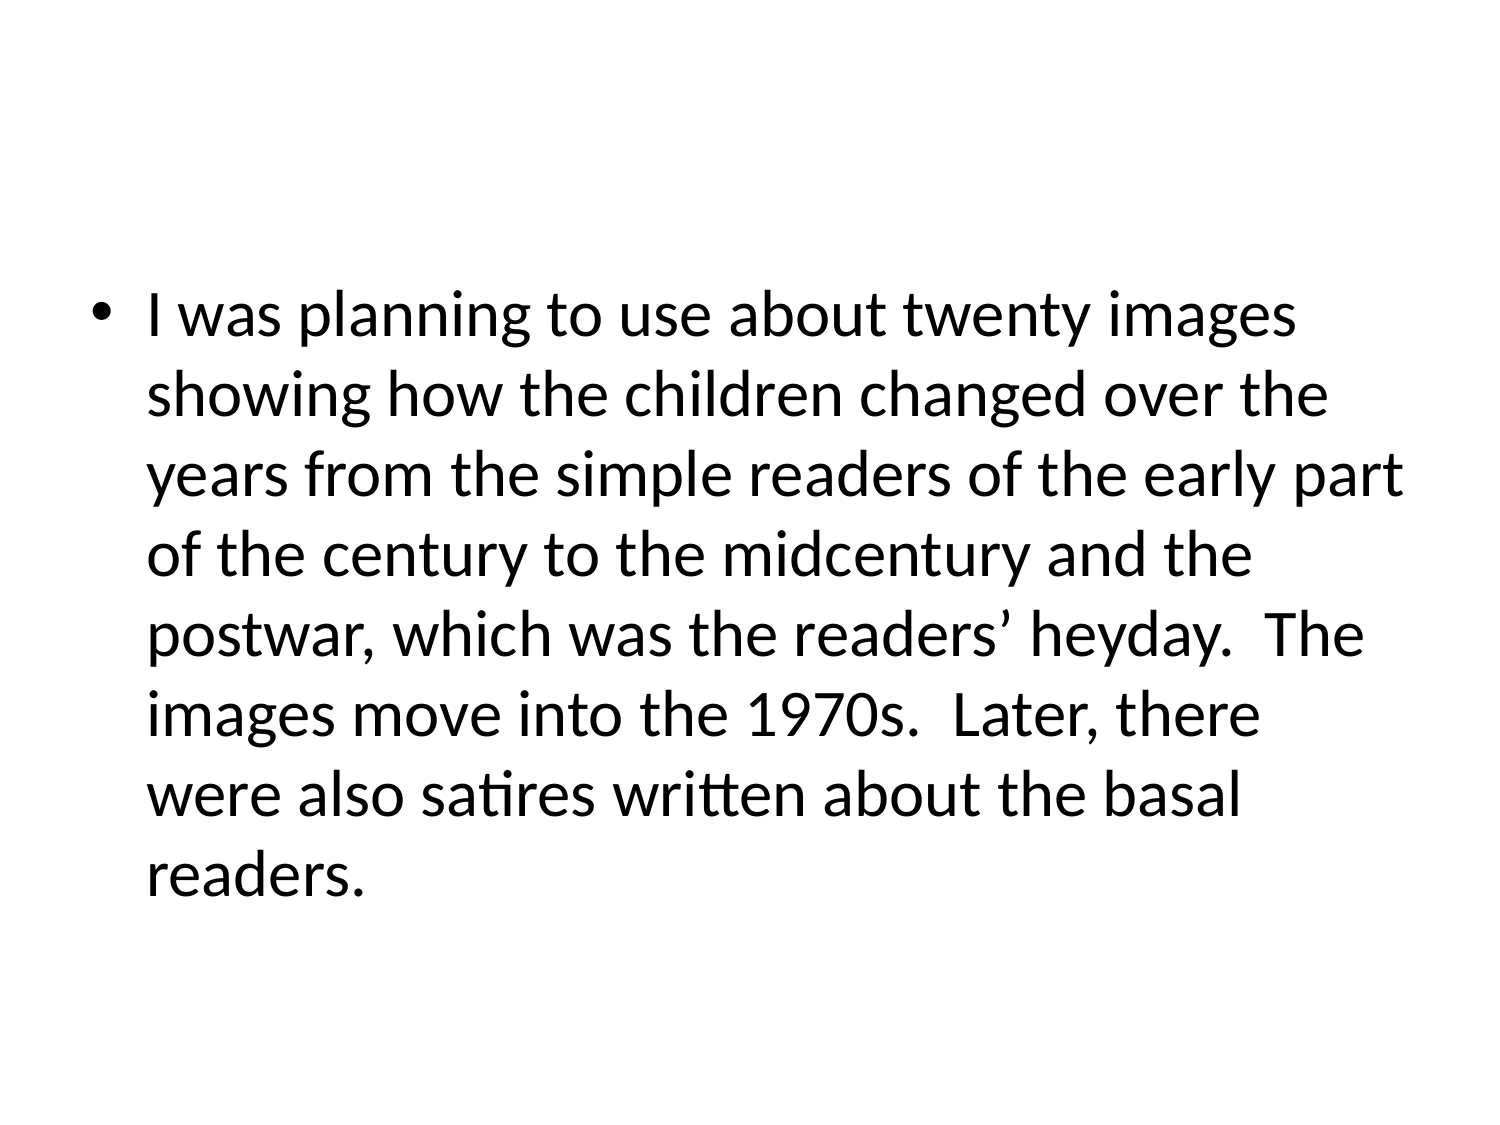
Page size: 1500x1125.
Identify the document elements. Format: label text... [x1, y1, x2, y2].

list I was planning to use about twenty images showing how the children changed over the years from the simple readers of the early part of the century to the midcentury and the postwar, which was the readers’ heyday. The images move into the 1970s. Later, there were also satires written about the basal readers. [75, 262, 1425, 1005]
